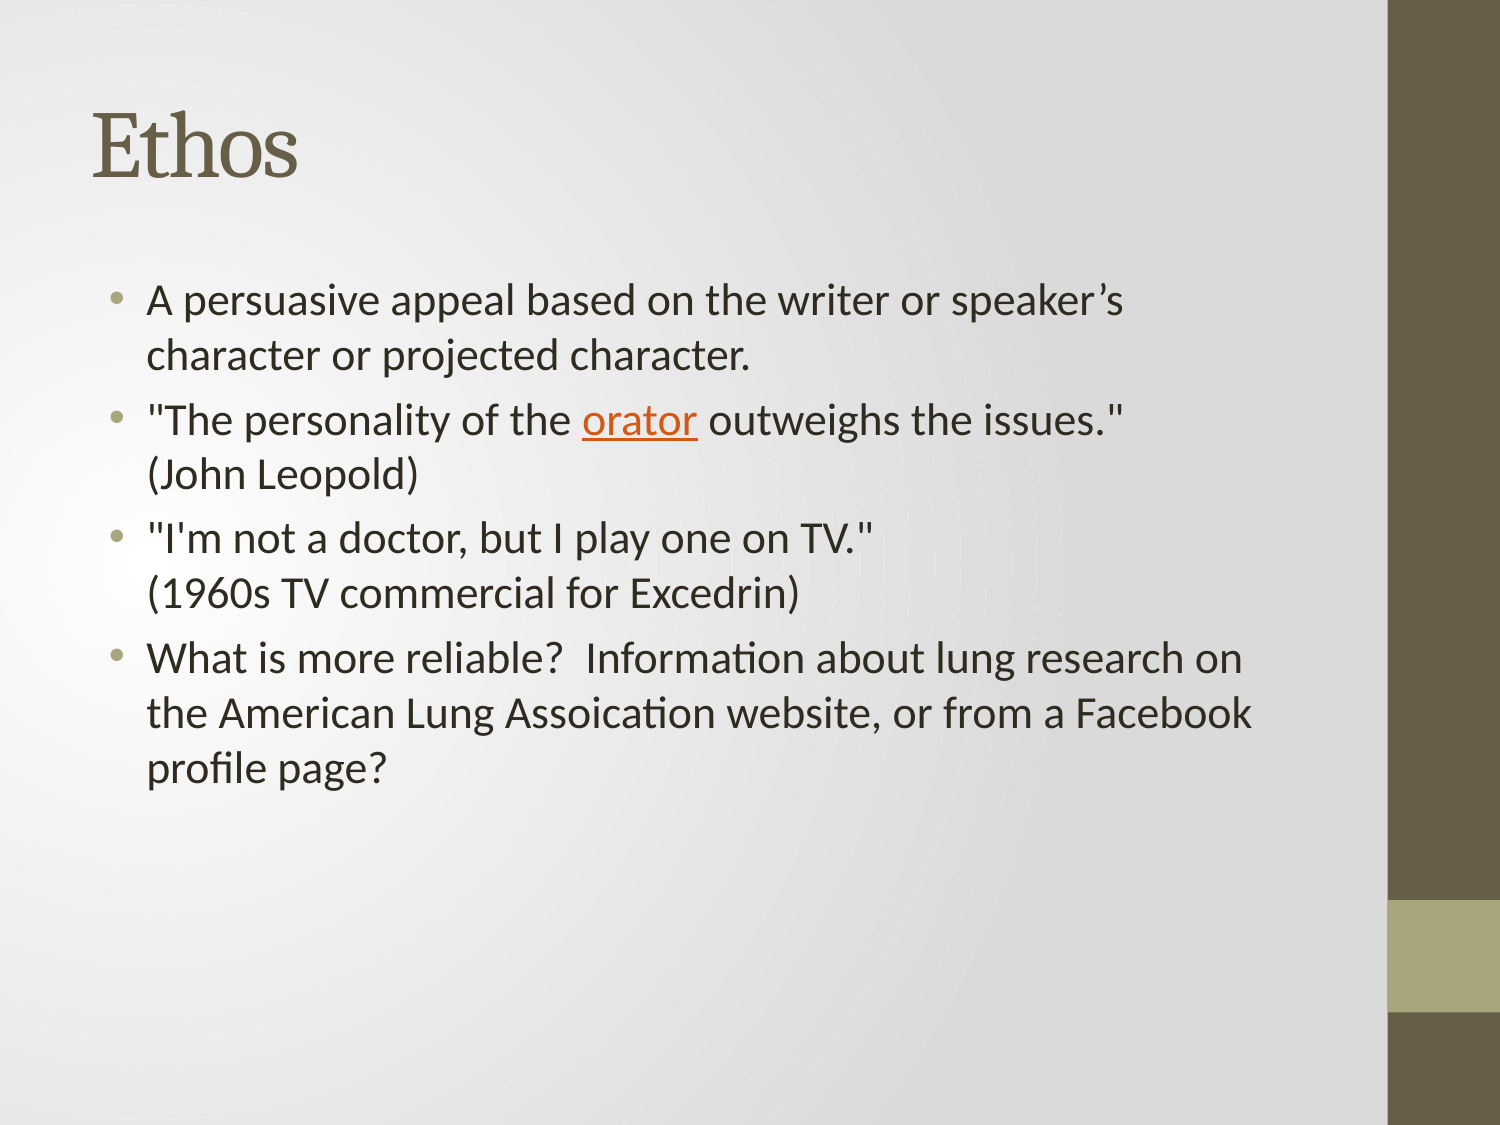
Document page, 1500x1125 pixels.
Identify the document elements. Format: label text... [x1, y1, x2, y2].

list A persuasive appeal based on the writer or speaker’s character or projected character. "The personality of the orator outweighs the issues." (John Leopold) "I'm not a doctor, but I play one on TV." (1960s TV commercial for Excedrin) What is more reliable? Information about lung research on the American Lung Assoication website, or from a Facebook profile page? [75, 262, 1325, 1050]
title Ethos [75, 45, 1325, 233]
